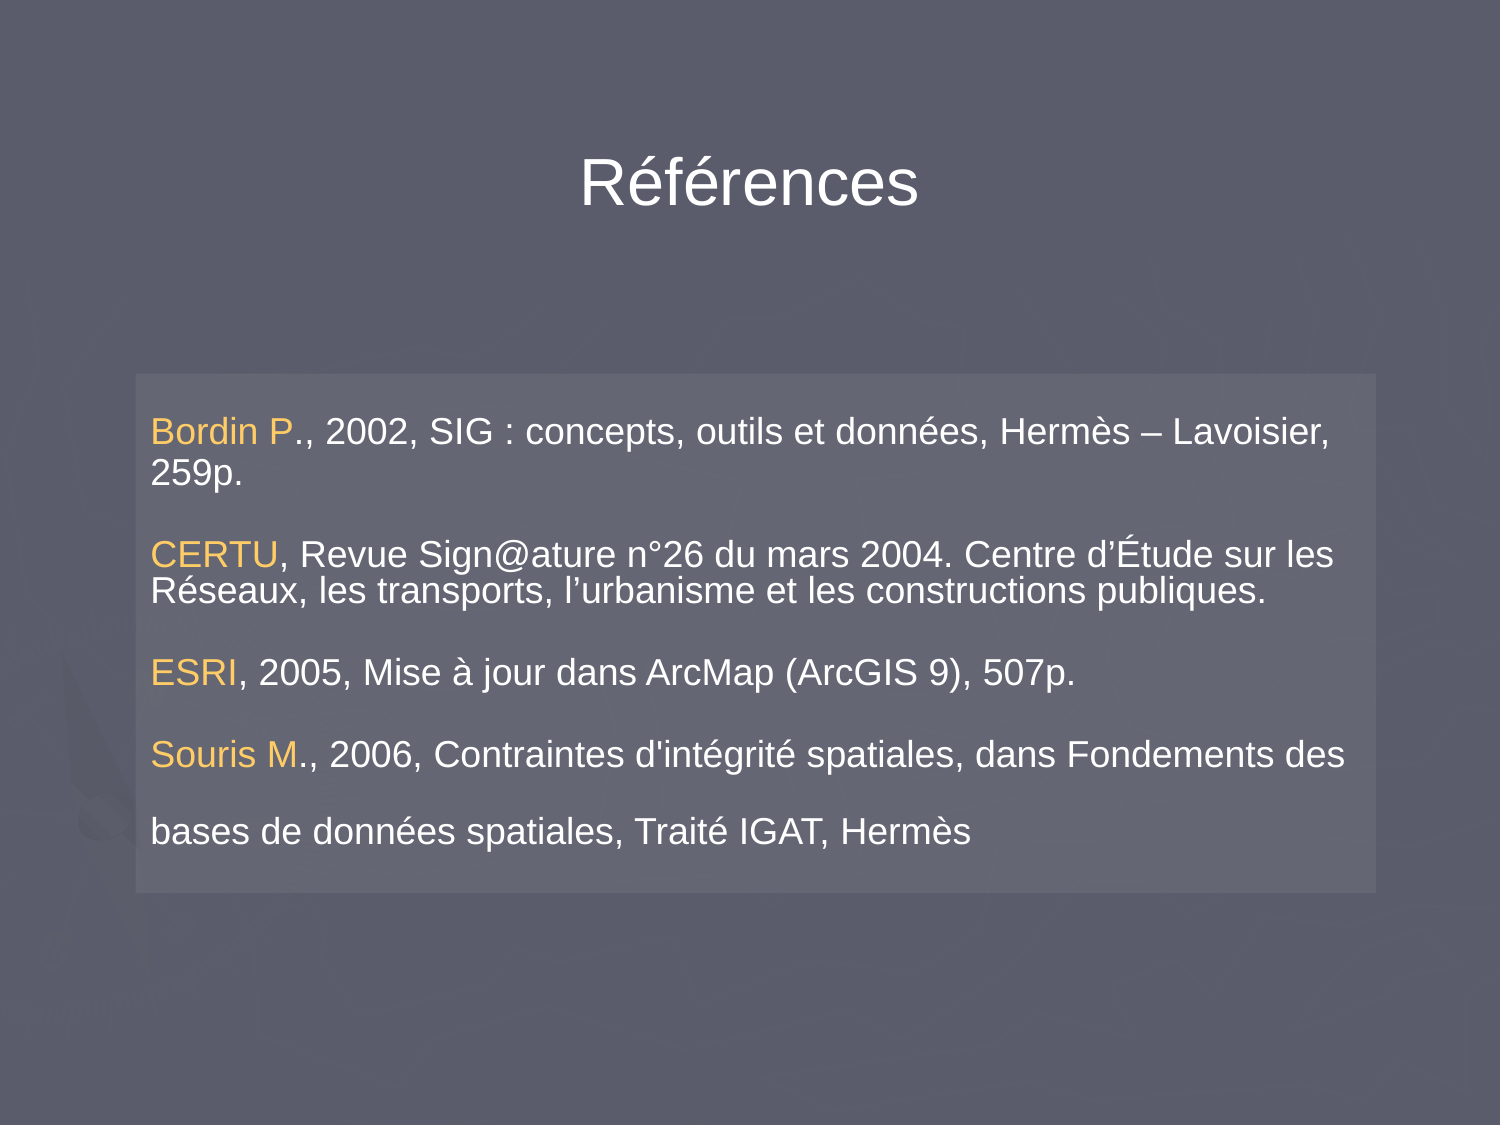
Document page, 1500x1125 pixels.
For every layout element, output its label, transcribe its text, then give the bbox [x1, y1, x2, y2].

text_box Références [0, 113, 1500, 244]
text_box Bordin P., 2002, SIG : concepts, outils et données, Hermès – Lavoisier, 259p. CERTU, Revue Sign@ature n°26 du mars 2004. Centre d’Étude sur les Réseaux, les transports, l’urbanisme et les constructions publiques. ESRI, 2005, Mise à jour dans ArcMap (ArcGIS 9), 507p. Souris M., 2006, Contraintes d'intégrité spatiales, dans Fondements des bases de données spatiales, Traité IGAT, Hermès [135, 373, 1376, 894]
